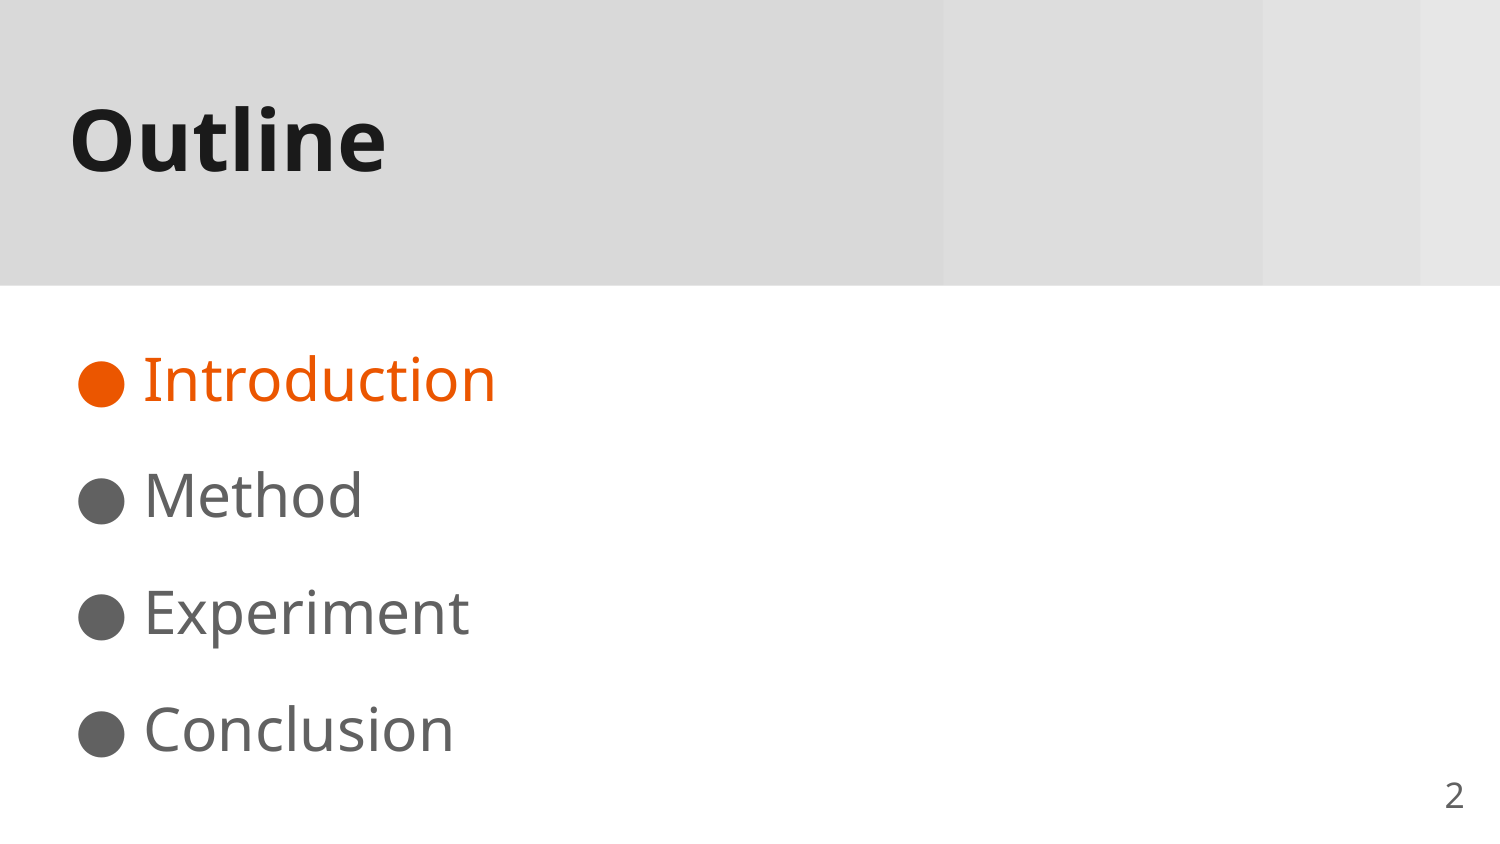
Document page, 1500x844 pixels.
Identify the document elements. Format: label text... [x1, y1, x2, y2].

slide_number 2 [1389, 764, 1480, 830]
list Introduction Method Experiment Conclusion [53, 315, 1447, 759]
title Outline [53, 24, 914, 250]
